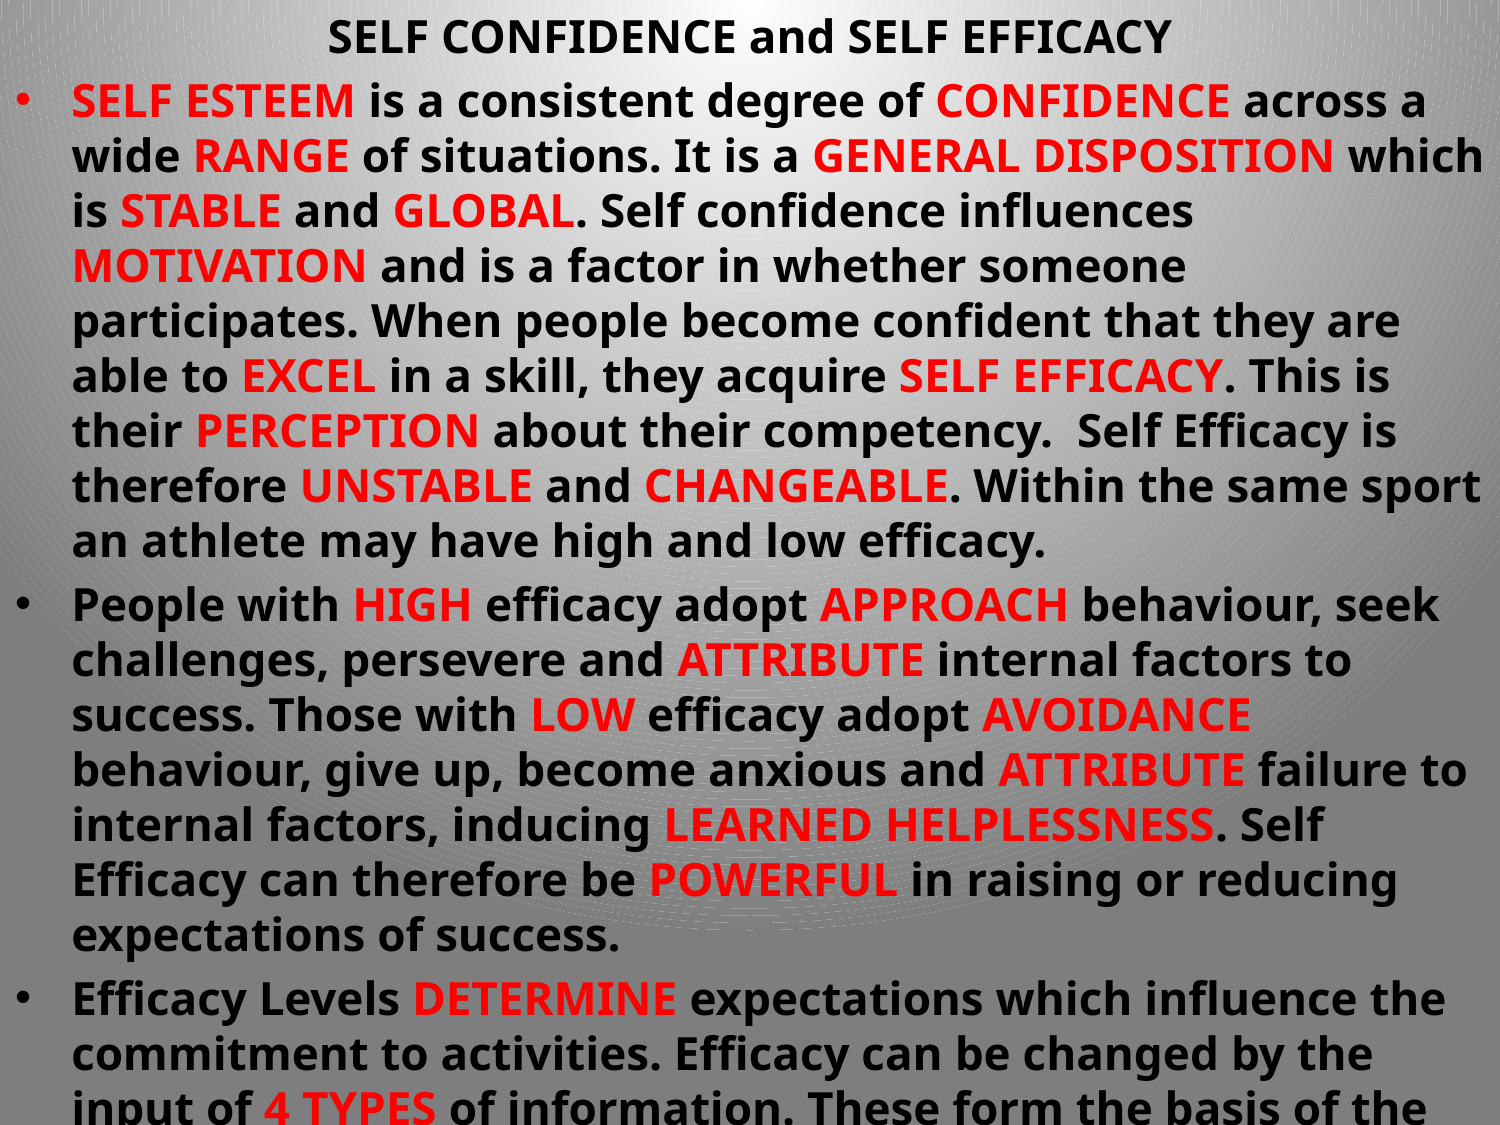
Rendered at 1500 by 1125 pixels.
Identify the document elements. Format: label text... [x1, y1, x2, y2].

list SELF CONFIDENCE and SELF EFFICACY SELF ESTEEM is a consistent degree of CONFIDENCE across a wide RANGE of situations. It is a GENERAL DISPOSITION which is STABLE and GLOBAL. Self confidence influences MOTIVATION and is a factor in whether someone participates. When people become confident that they are able to EXCEL in a skill, they acquire SELF EFFICACY. This is their PERCEPTION about their competency. Self Efficacy is therefore UNSTABLE and CHANGEABLE. Within the same sport an athlete may have high and low efficacy. People with HIGH efficacy adopt APPROACH behaviour, seek challenges, persevere and ATTRIBUTE internal factors to success. Those with LOW efficacy adopt AVOIDANCE behaviour, give up, become anxious and ATTRIBUTE failure to internal factors, inducing LEARNED HELPLESSNESS. Self Efficacy can therefore be POWERFUL in raising or reducing expectations of success. Efficacy Levels DETERMINE expectations which influence the commitment to activities. Efficacy can be changed by the input of 4 TYPES of information. These form the basis of the SELF EFFICACY THEORY [0, 0, 1500, 1125]
